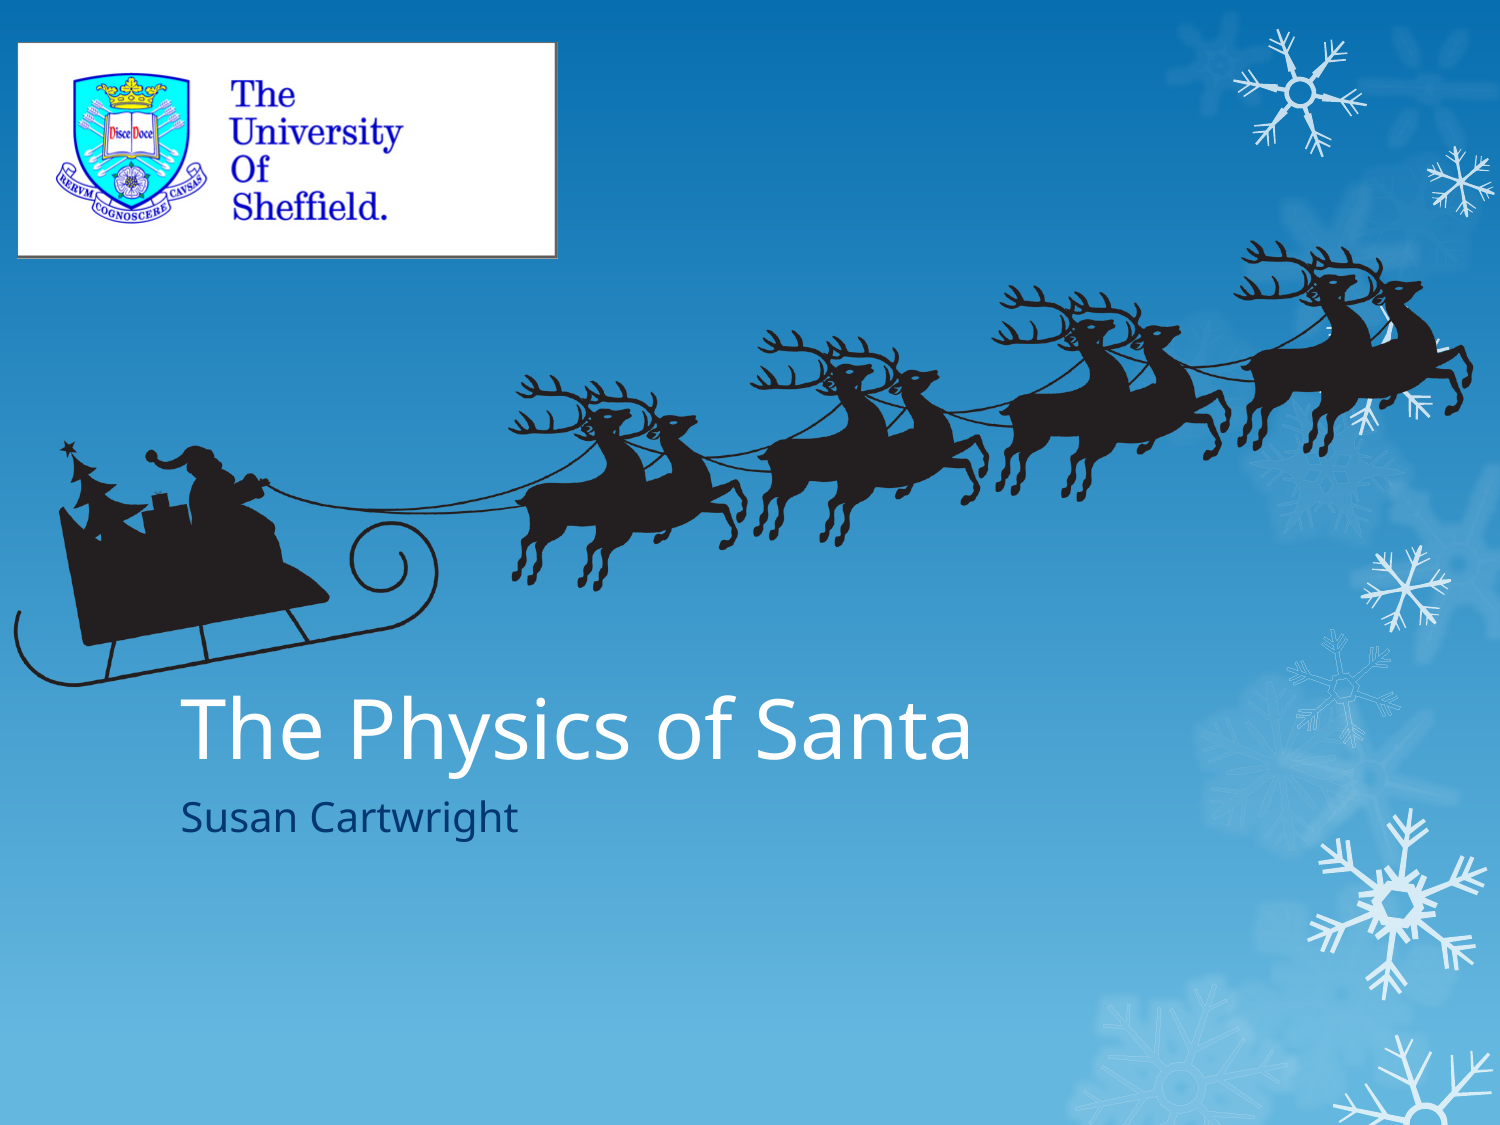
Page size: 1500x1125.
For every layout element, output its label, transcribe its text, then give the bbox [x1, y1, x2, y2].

picture [0, 42, 1497, 717]
title The Physics of Santa [165, 725, 1334, 783]
subtitle Susan Cartwright [165, 783, 1334, 925]
